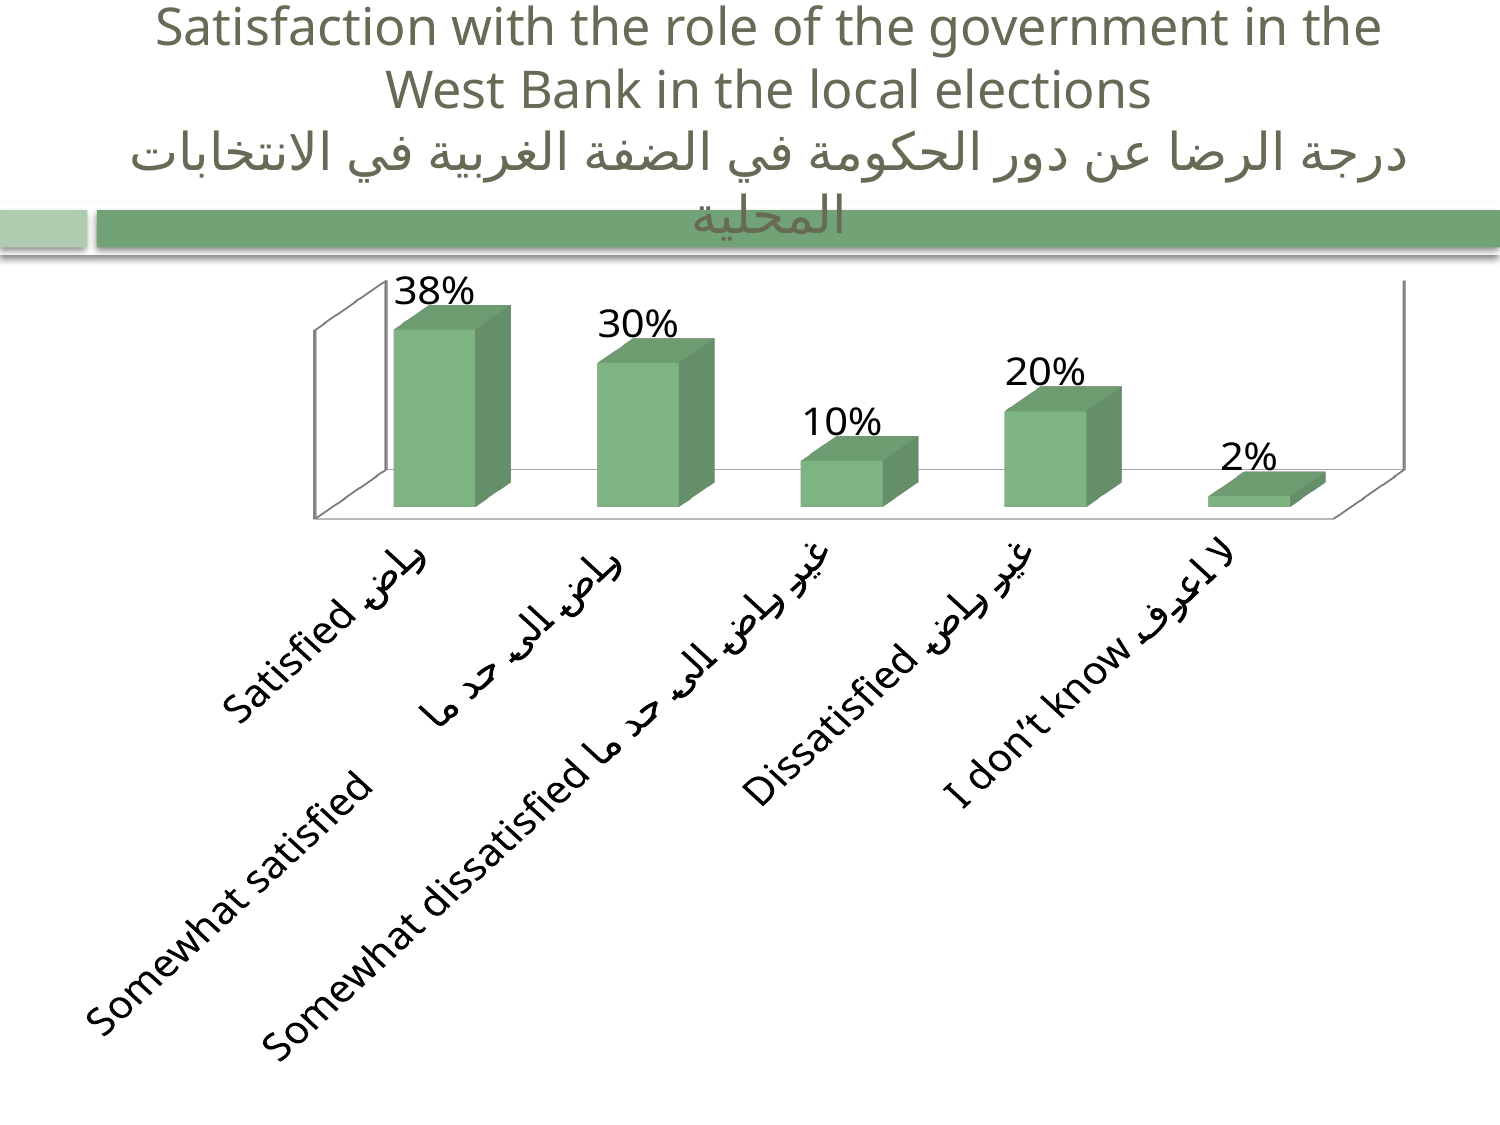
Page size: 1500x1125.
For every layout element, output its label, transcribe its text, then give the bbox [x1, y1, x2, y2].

chart [37, 262, 1439, 1076]
title Satisfaction with the role of the government in the West Bank in the local elections درجة الرضا عن دور الحكومة في الضفة الغربية في الانتخابات المحلية [100, 37, 1438, 200]
